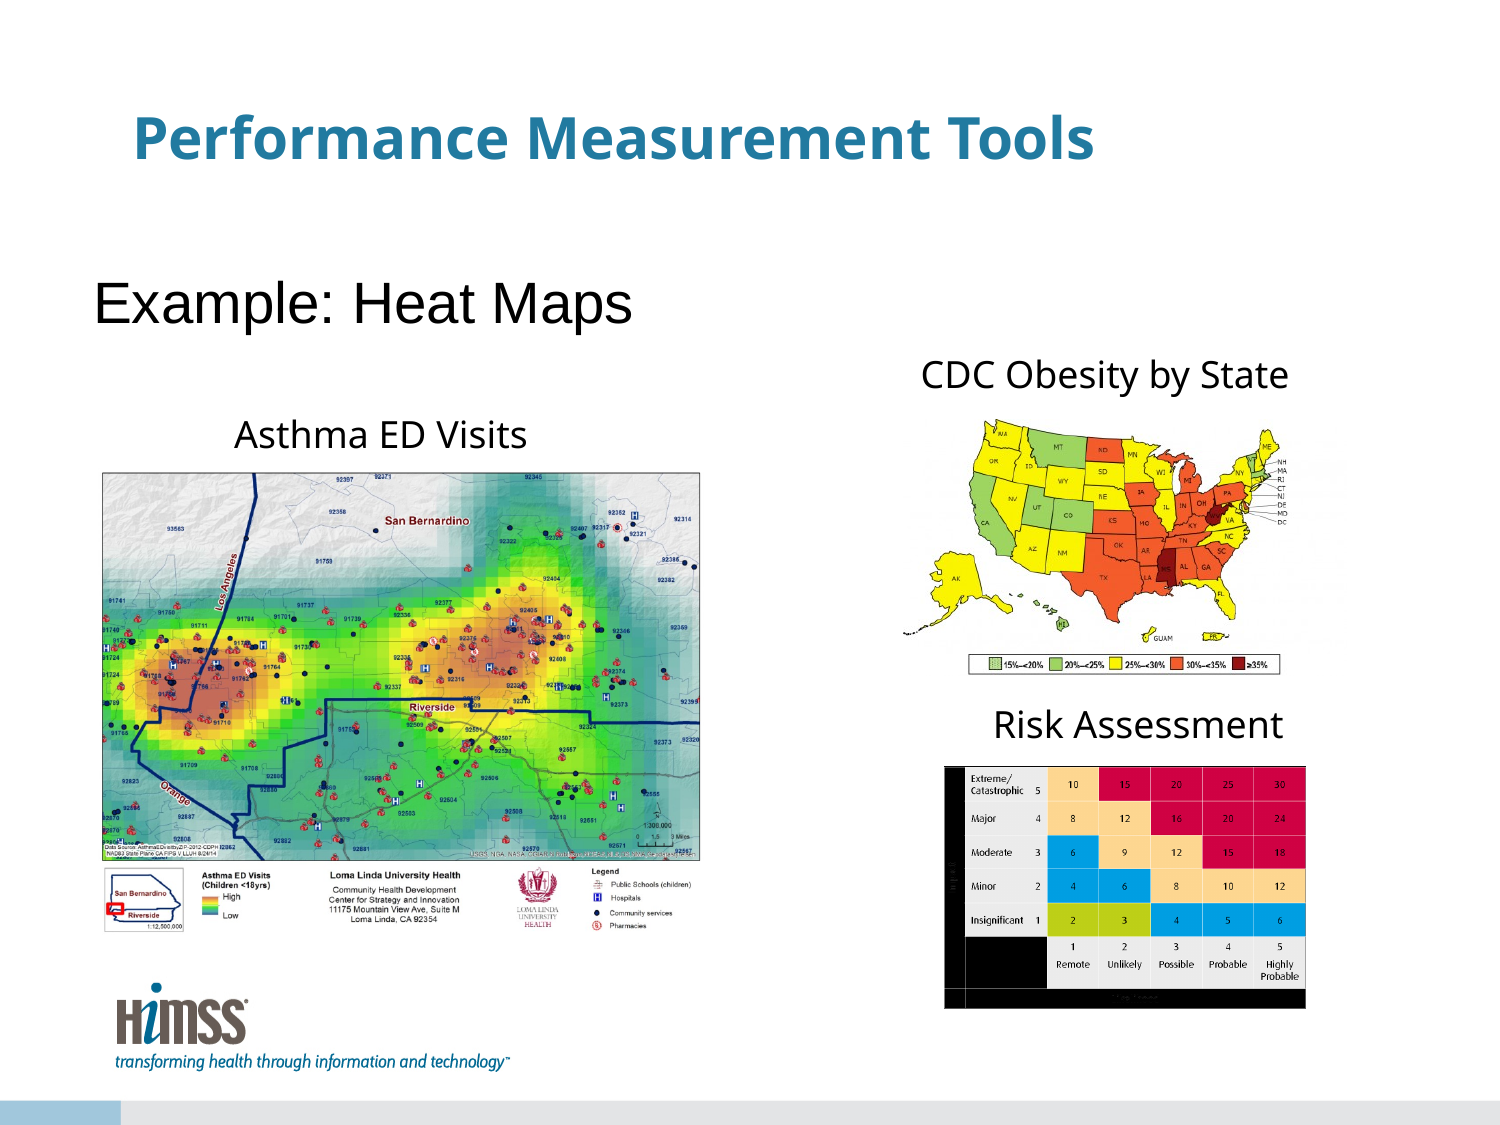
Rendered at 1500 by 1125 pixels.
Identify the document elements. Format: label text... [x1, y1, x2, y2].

text_box Asthma ED Visits [219, 403, 543, 462]
title Performance Measurement Tools [117, 93, 1425, 226]
picture [0, 0, 1500, 1125]
text_box CDC Obesity by State [905, 343, 1306, 403]
text_box Risk Assessment [978, 693, 1354, 754]
text_box Example: Heat Maps [78, 257, 949, 343]
